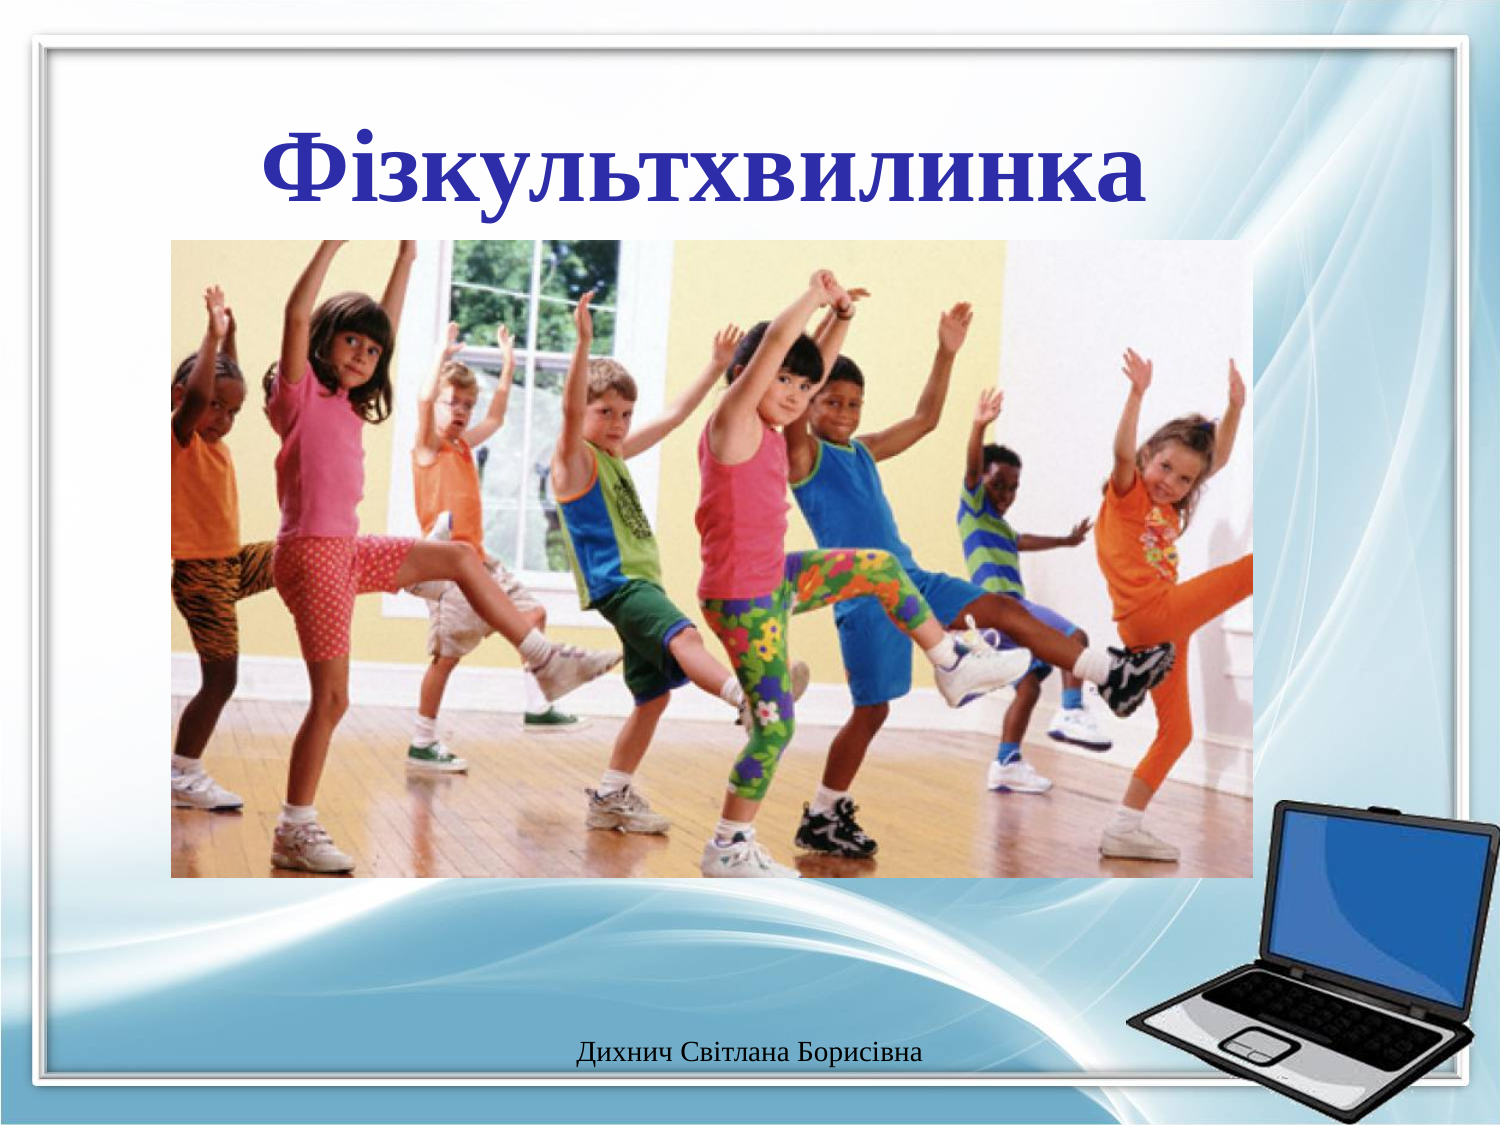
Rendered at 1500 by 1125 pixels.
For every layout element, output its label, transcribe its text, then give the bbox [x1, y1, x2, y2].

footer Дихнич Світлана Борисівна [512, 1024, 988, 1103]
text_box Фізкультхвилинка [245, 89, 1163, 230]
picture [0, 0, 1500, 1125]
